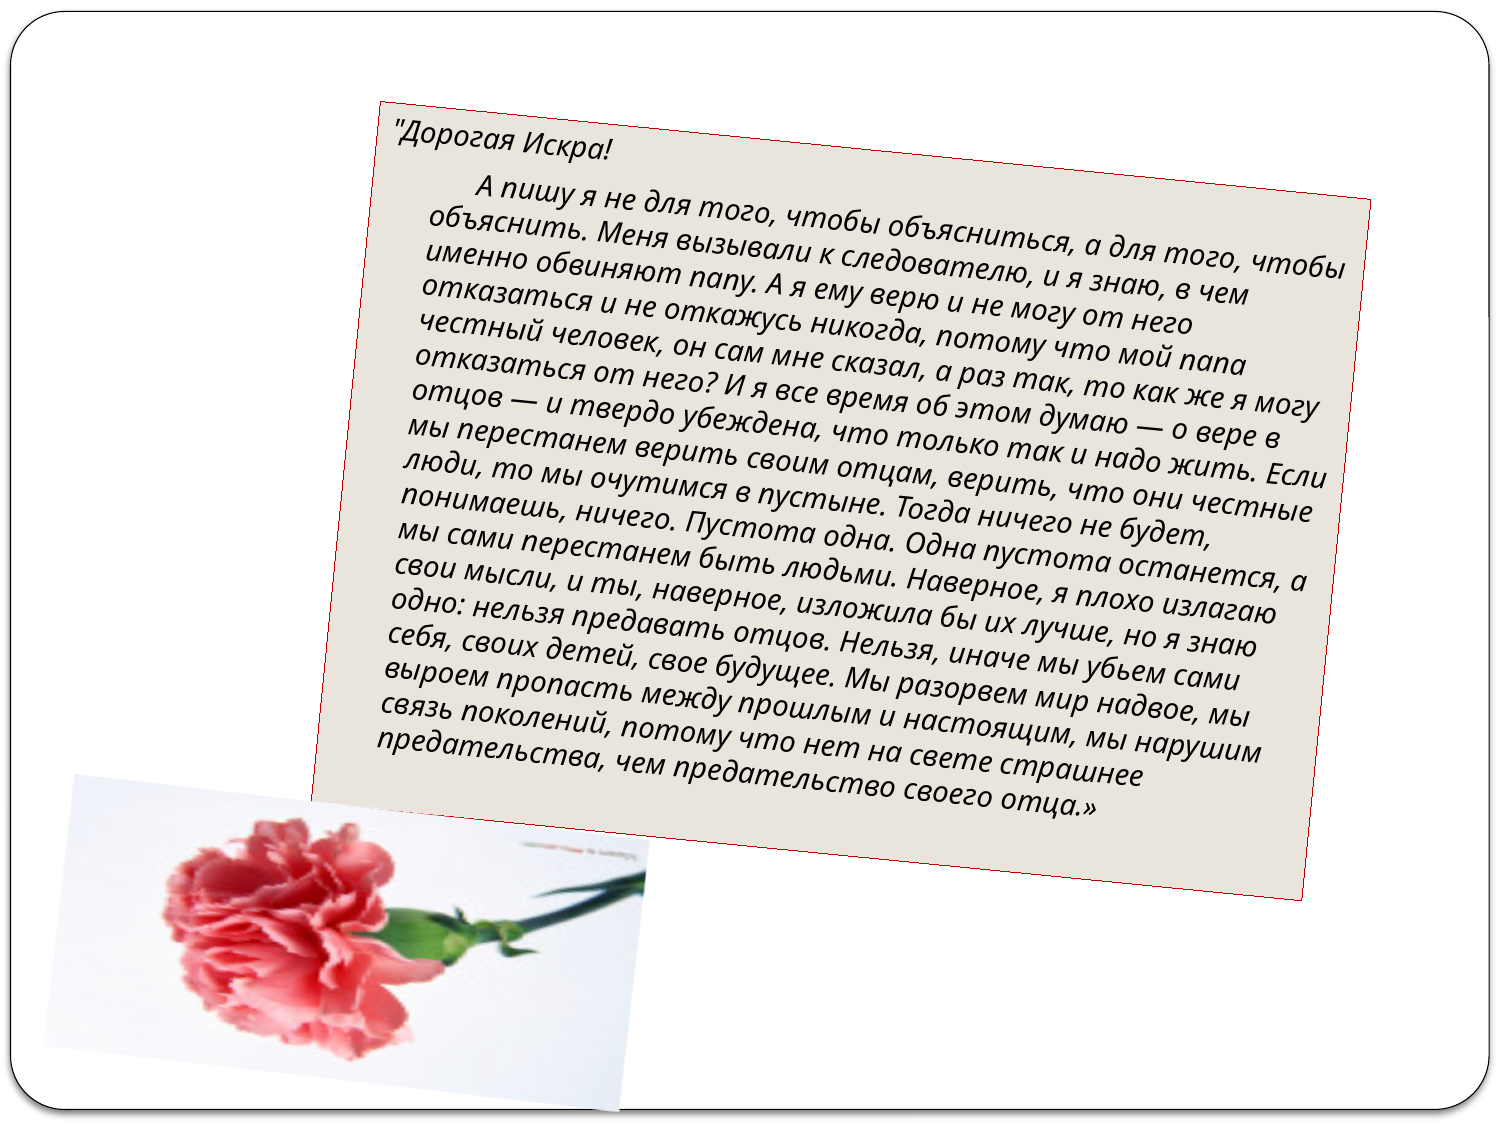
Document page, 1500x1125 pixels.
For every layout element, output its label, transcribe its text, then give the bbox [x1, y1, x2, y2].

picture [44, 775, 649, 1111]
list "Дорогая Искра! А пишу я не для того, чтобы объясниться, а для того, чтобы объяснить. Меня вызывали к следователю, и я знаю, в чем именно обвиняют папу. А я ему верю и не могу от него отказаться и не откажусь никогда, потому что мой папа честный человек, он сам мне сказал, а раз так, то как же я могу отказаться от него? И я все время об этом думаю — о вере в отцов — и твердо убеждена, что только так и надо жить. Если мы перестанем верить своим отцам, верить, что они честные люди, то мы очутимся в пустыне. Тогда ничего не будет, понимаешь, ничего. Пустота одна. Одна пустота останется, а мы сами перестанем быть людьми. Наверное, я плохо излагаю свои мысли, и ты, наверное, изложила бы их лучше, но я знаю одно: нельзя предавать отцов. Нельзя, иначе мы убьем сами себя, своих детей, свое будущее. Мы разорвем мир надвое, мы выроем пропасть между прошлым и настоящим, мы нарушим связь поколений, потому что нет на свете страшнее предательства, чем предательство своего отца.» [311, 101, 1371, 901]
